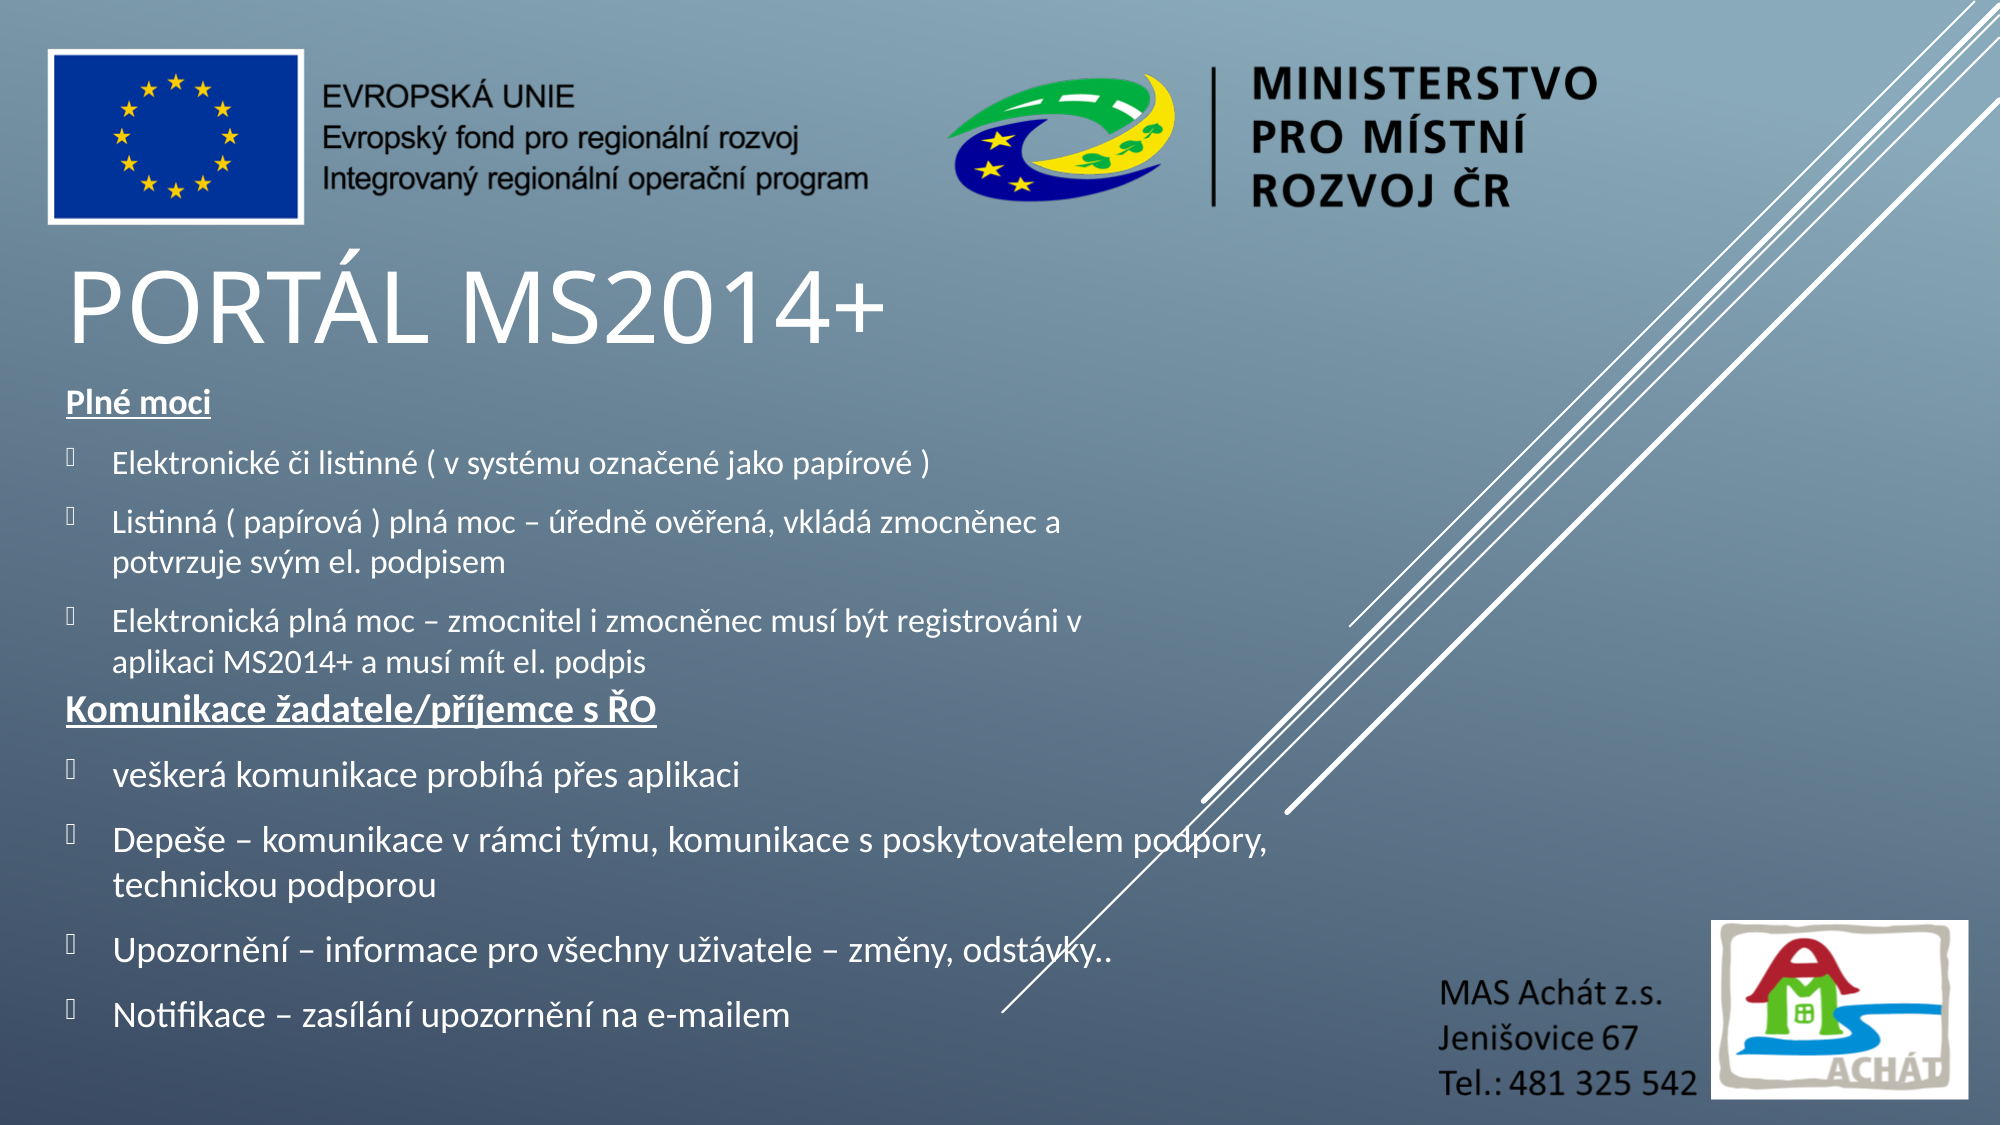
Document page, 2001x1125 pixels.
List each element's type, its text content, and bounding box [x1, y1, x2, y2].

subtitle Plné moci Elektronické či listinné ( v systému označené jako papírové ) Listinná ( papírová ) plná moc – úředně ověřená, vkládá zmocněnec a potvrzuje svým el. podpisem Elektronická plná moc – zmocnitel i zmocněnec musí být registrováni v aplikaci MS2014+ a musí mít el. podpis [50, 372, 1101, 675]
picture [0, 0, 1651, 273]
text_box Komunikace žadatele/příjemce s ŘO veškerá komunikace probíhá přes aplikaci Depeše – komunikace v rámci týmu, komunikace s poskytovatelem podpory, technickou podporou Upozornění – informace pro všechny uživatele – změny, odstávky.. Notifikace – zasílání upozornění na e-mailem [50, 675, 1376, 1100]
title Portál ms2014+ [50, 273, 1233, 372]
picture [1415, 919, 1969, 1125]
